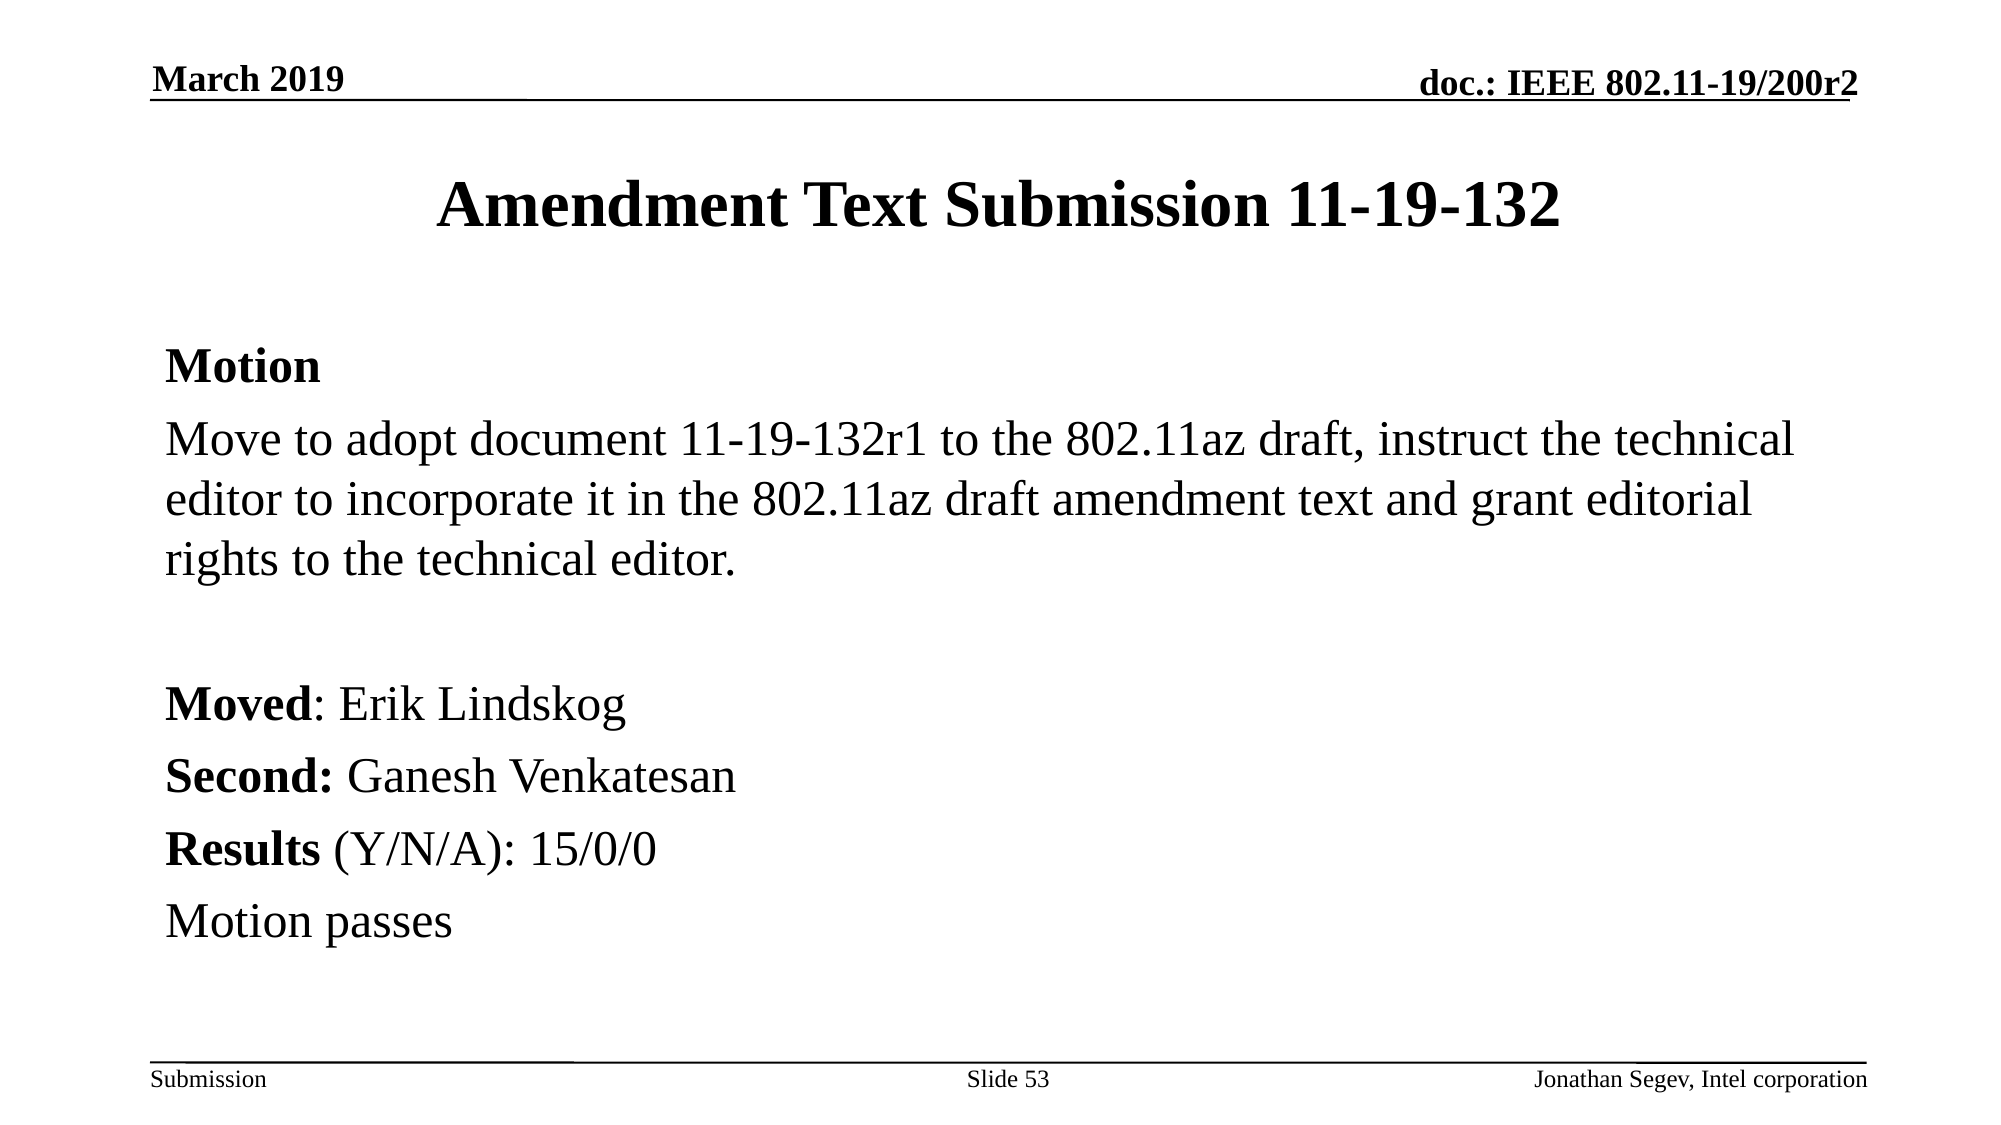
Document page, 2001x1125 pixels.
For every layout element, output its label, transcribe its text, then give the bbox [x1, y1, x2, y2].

list Motion Move to adopt document 11-19-132r1 to the 802.11az draft, instruct the technical editor to incorporate it in the 802.11az draft amendment text and grant editorial rights to the technical editor. Moved: Erik Lindskog Second: Ganesh Venkatesan Results (Y/N/A): 15/0/0 Motion passes [149, 324, 1850, 1000]
title Amendment Text Submission 11-19-132 [149, 112, 1850, 288]
footer Jonathan Segev, Intel corporation [1171, 1061, 1869, 1093]
slide_number Slide 53 [950, 1061, 1067, 1123]
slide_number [152, 54, 563, 100]
